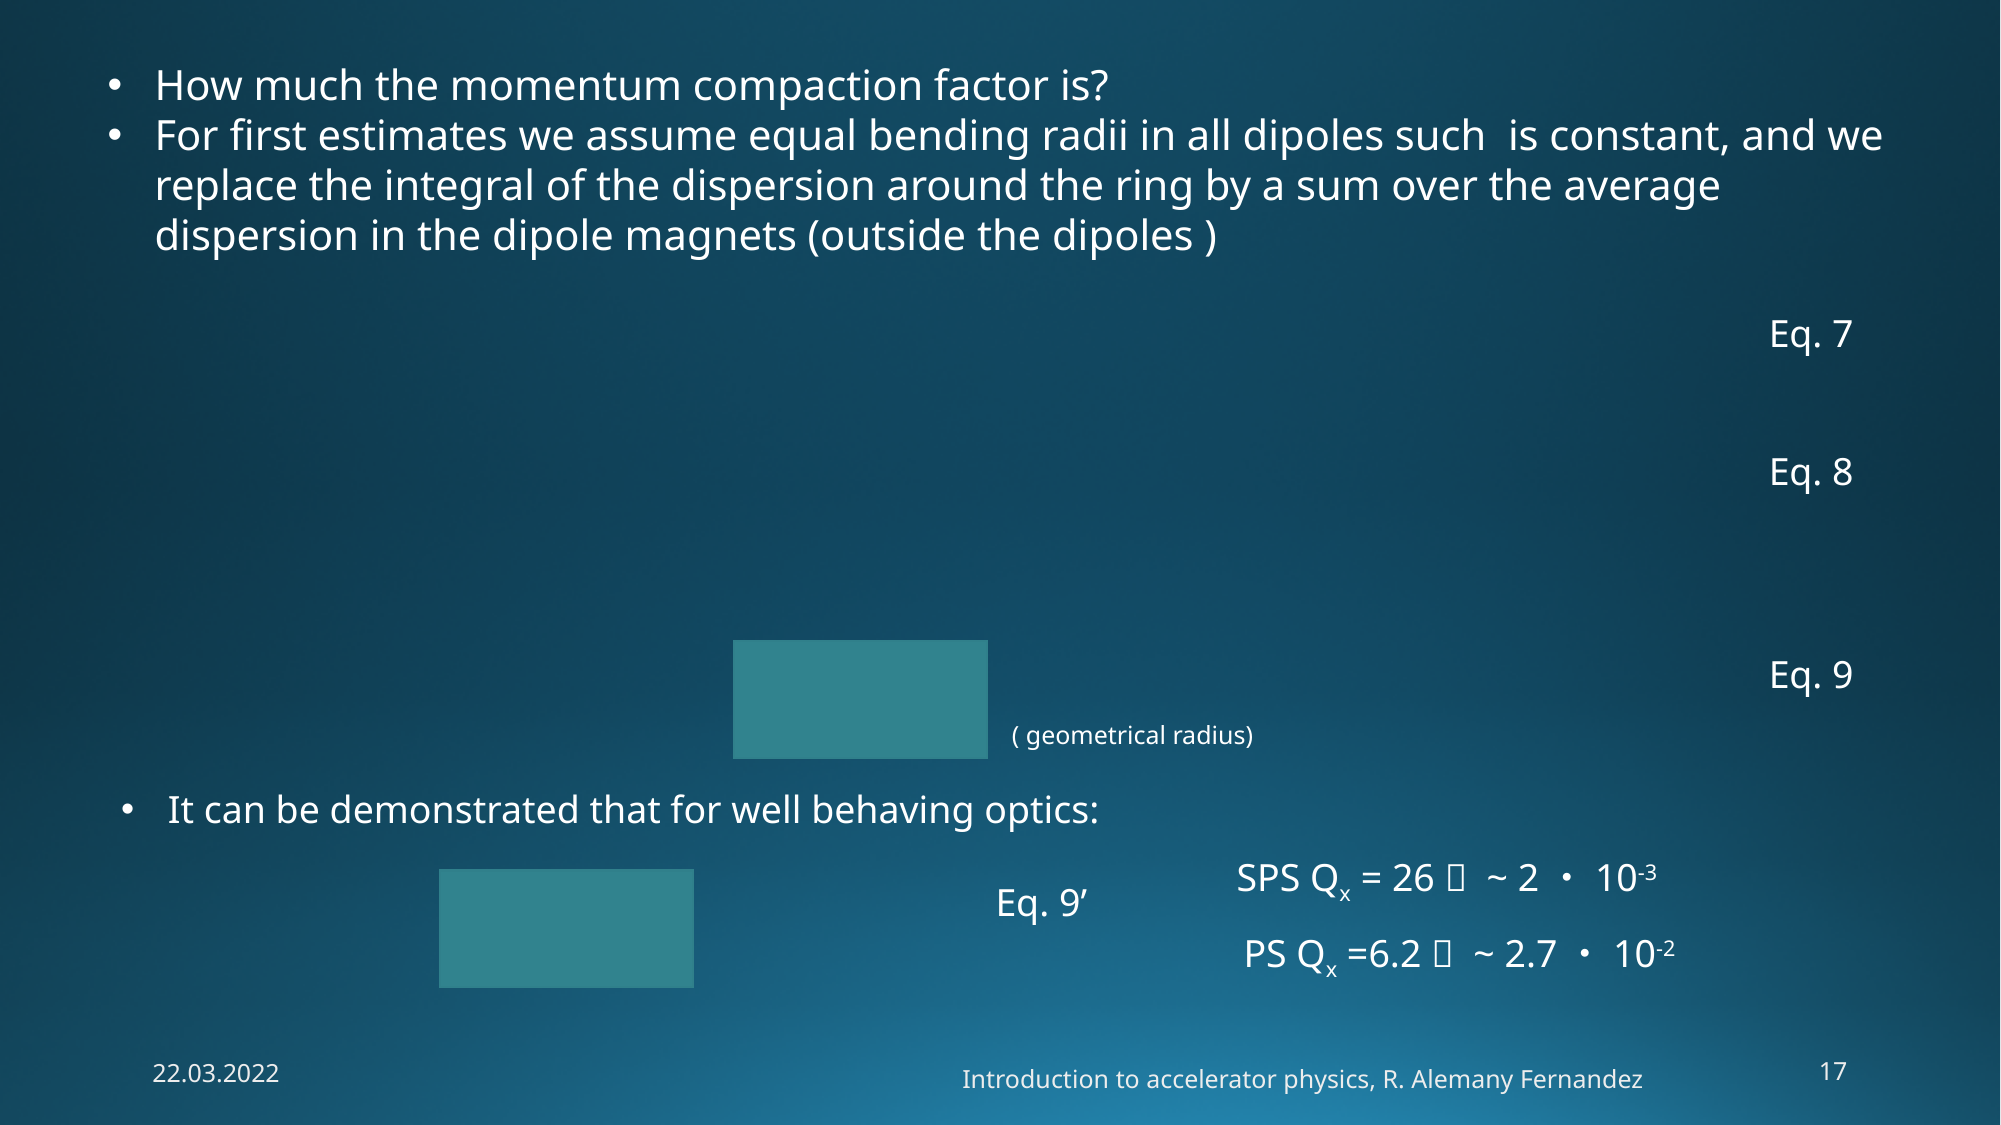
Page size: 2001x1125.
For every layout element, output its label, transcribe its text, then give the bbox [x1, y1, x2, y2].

text_box [733, 640, 988, 759]
picture [0, 0, 2001, 1125]
text_box [439, 869, 694, 988]
footer Introduction to accelerator physics, R. Alemany Fernandez [634, 1048, 1972, 1109]
slide_number 17 [1412, 1042, 1863, 1103]
text_box It can be demonstrated that for well behaving optics: [106, 778, 1123, 839]
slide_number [137, 1042, 588, 1103]
